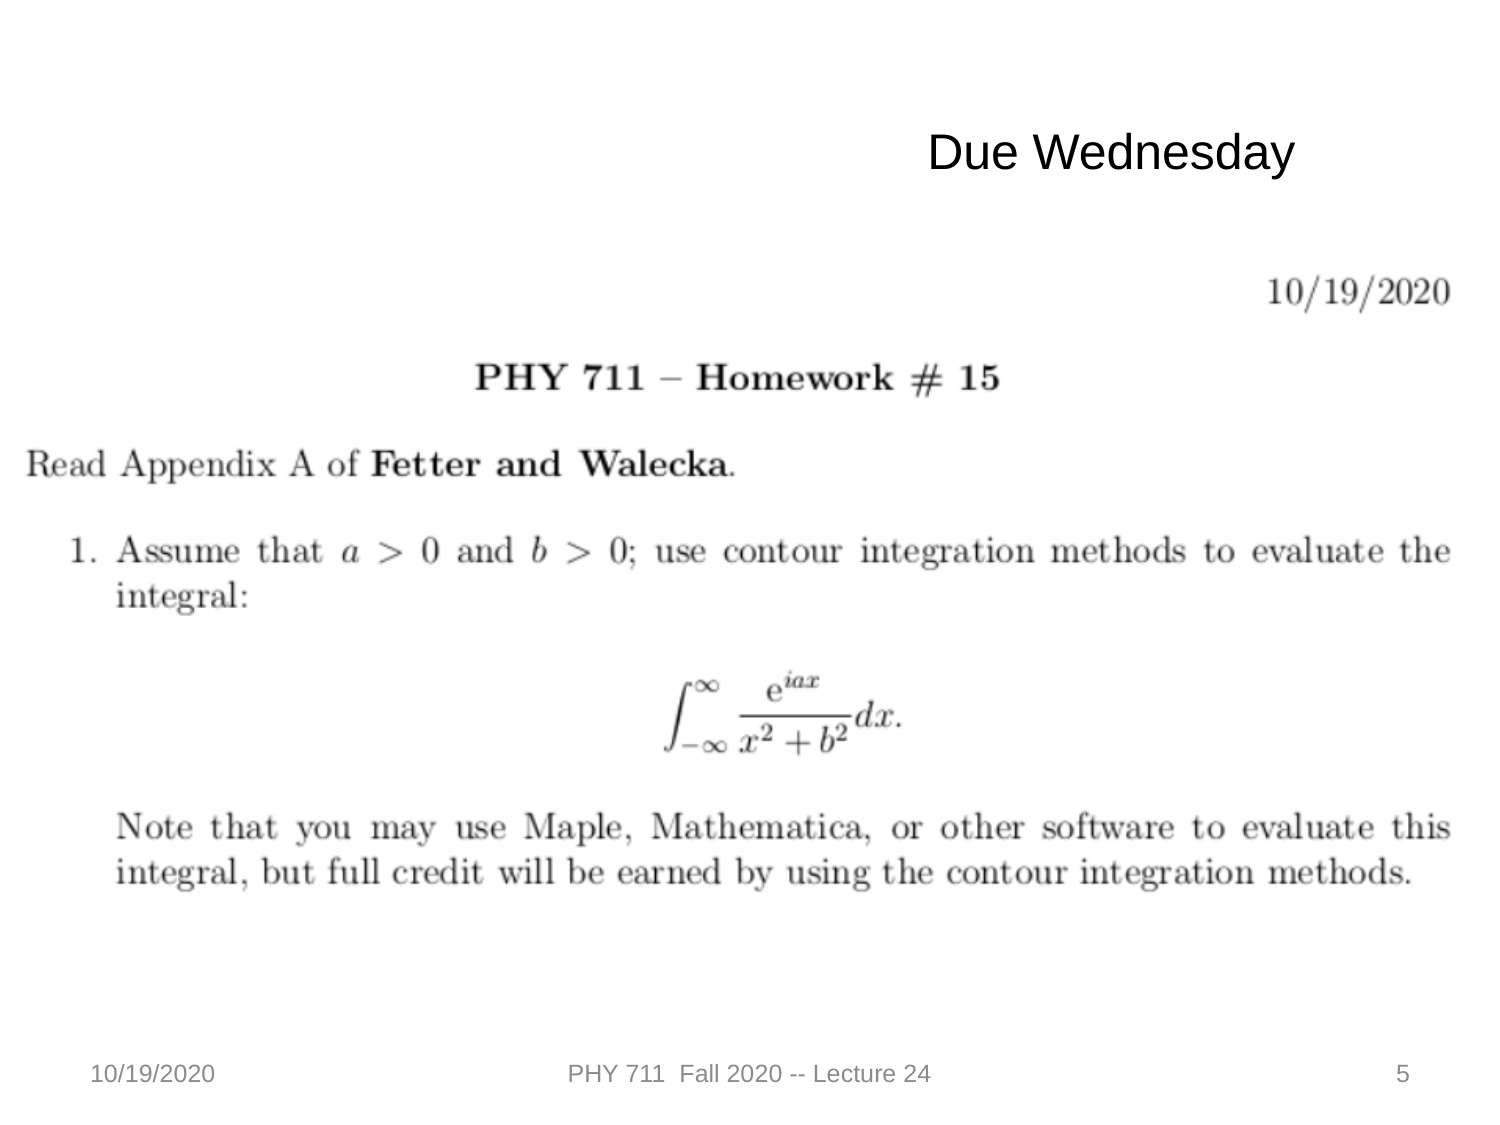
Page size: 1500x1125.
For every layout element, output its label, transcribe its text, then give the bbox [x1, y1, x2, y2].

picture [0, 205, 1500, 920]
footer PHY 711 Fall 2020 -- Lecture 24 [512, 1042, 988, 1103]
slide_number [75, 1042, 425, 1103]
slide_number 5 [1074, 1042, 1425, 1103]
text_box Due Wednesday [912, 112, 1400, 188]
